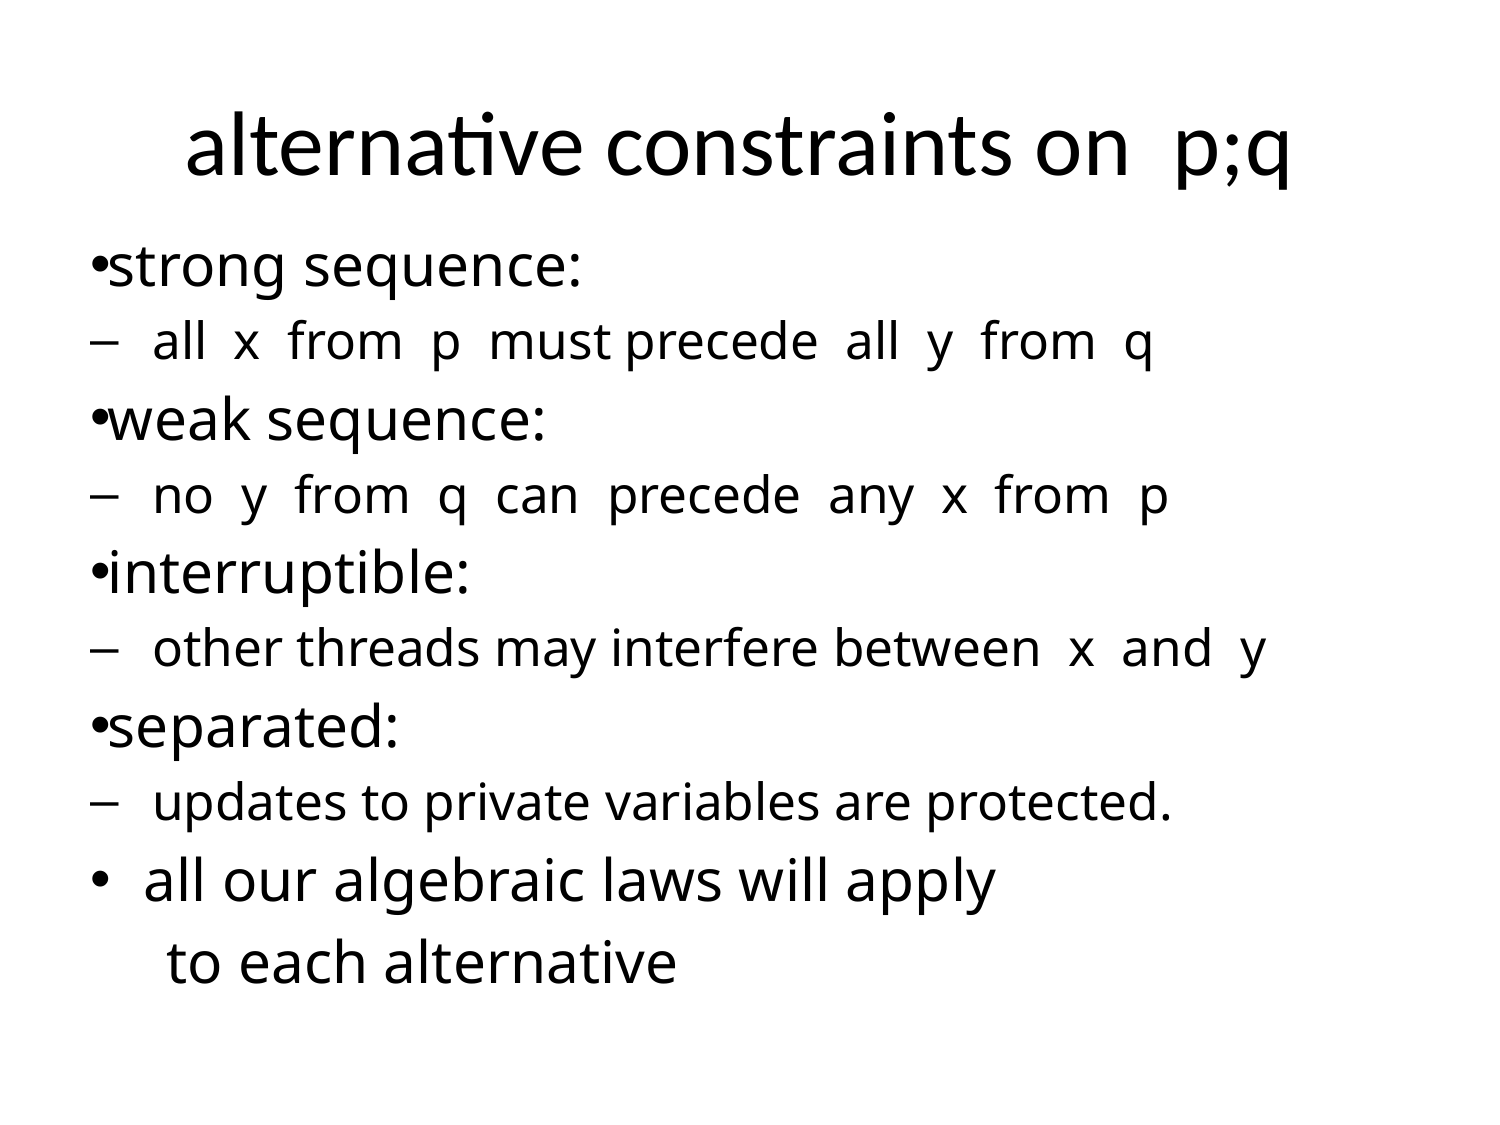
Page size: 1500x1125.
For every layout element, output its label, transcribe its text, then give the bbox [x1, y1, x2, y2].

title alternative constraints on p;q [75, 45, 1425, 219]
list strong sequence: all x from p must precede all y from q weak sequence: no y from q can precede any x from p interruptible: other threads may interfere between x and y separated: updates to private variables are protected. all our algebraic laws will apply to each alternative [75, 219, 1425, 1005]
